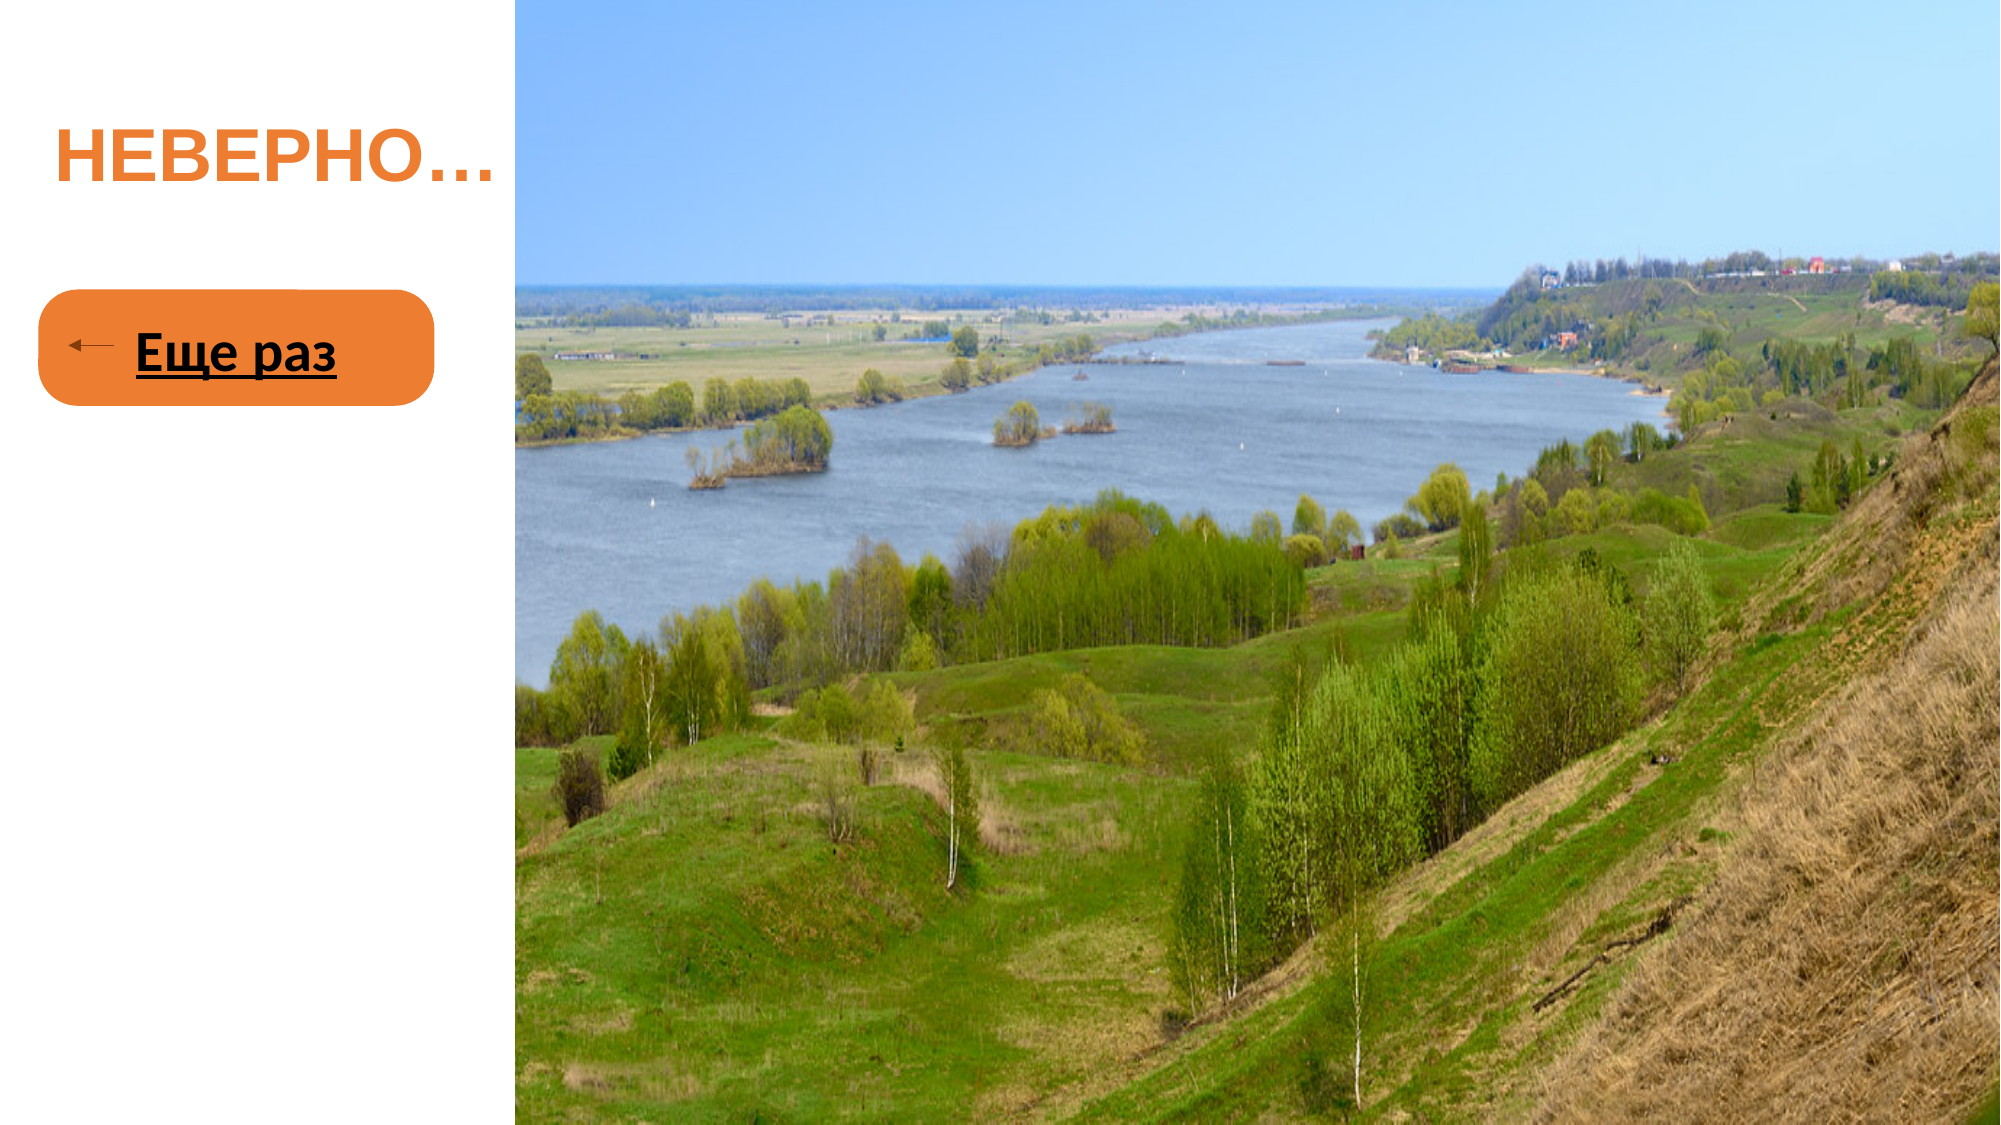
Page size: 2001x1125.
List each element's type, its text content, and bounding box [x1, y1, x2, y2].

picture [515, 0, 2000, 1125]
text_box НЕВЕРНО… [39, 99, 515, 205]
text_box Еще раз [38, 289, 435, 406]
